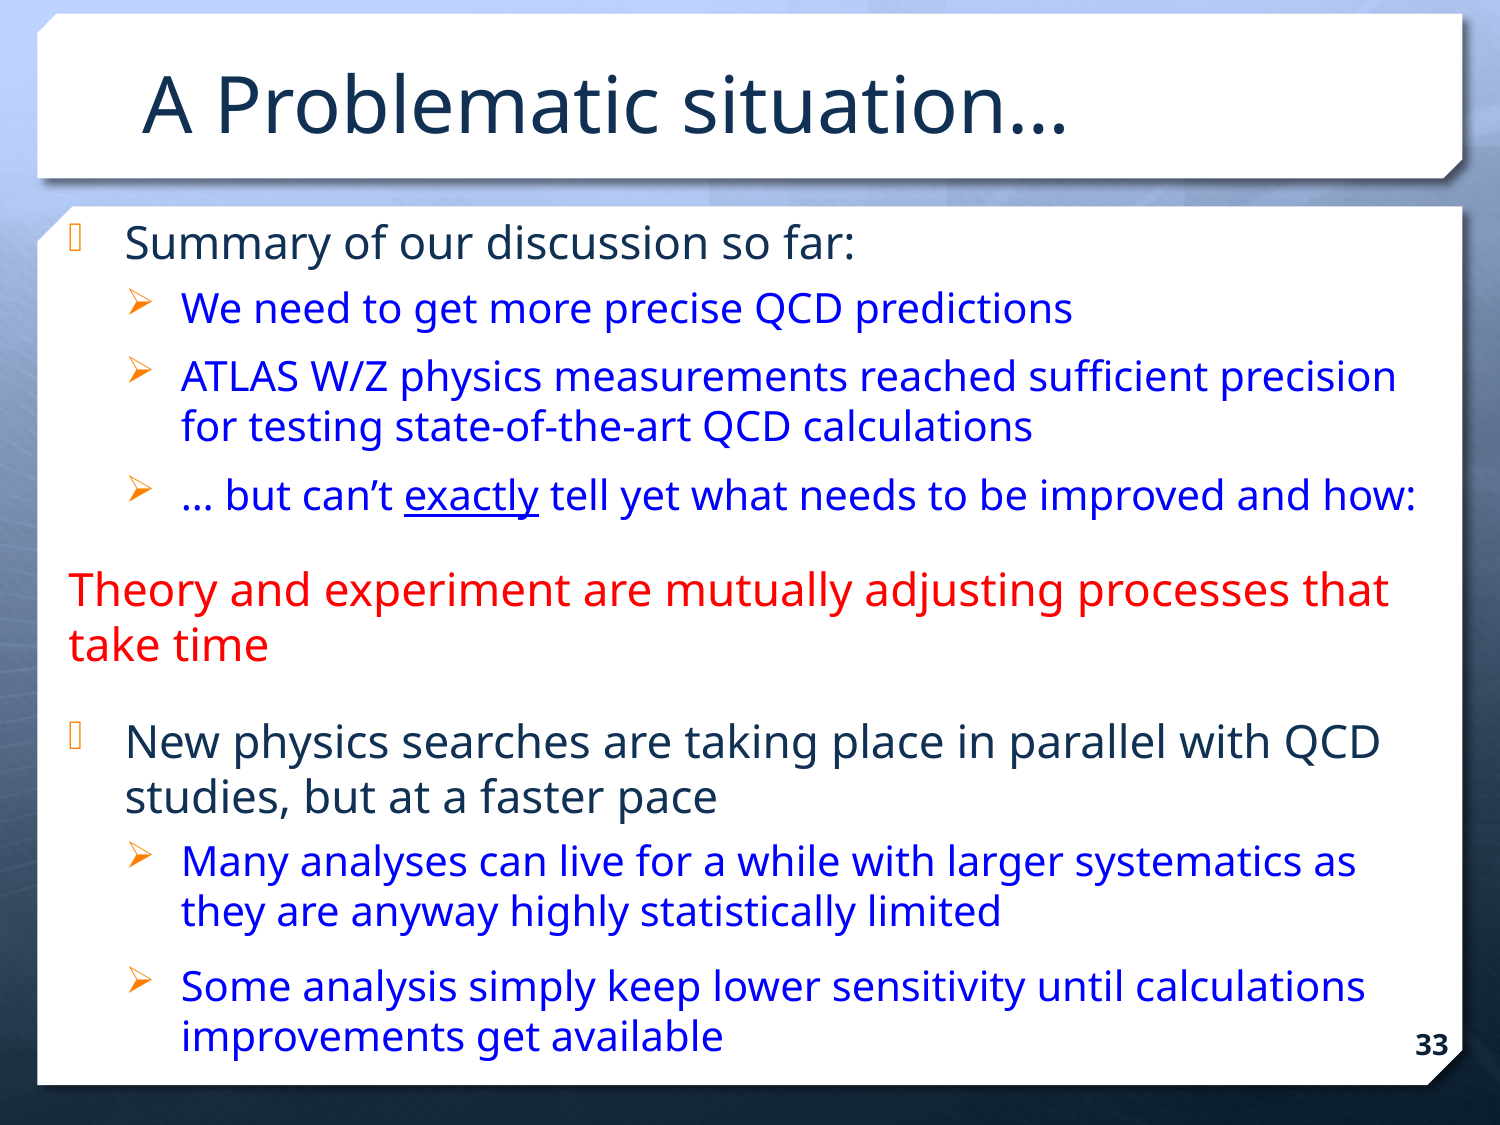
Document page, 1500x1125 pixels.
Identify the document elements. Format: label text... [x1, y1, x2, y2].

title A Problematic situation… [127, 32, 1372, 157]
slide_number 33 [1388, 1016, 1476, 1077]
list Summary of our discussion so far: We need to get more precise QCD predictions ATLAS W/Z physics measurements reached sufficient precision for testing state-of-the-art QCD calculations … but can’t exactly tell yet what needs to be improved and how: Theory and experiment are mutually adjusting processes that take time New physics searches are taking place in parallel with QCD studies, but at a faster pace Many analyses can live for a while with larger systematics as they are anyway highly statistically limited Some analysis simply keep lower sensitivity until calculations improvements get available [53, 206, 1450, 1077]
